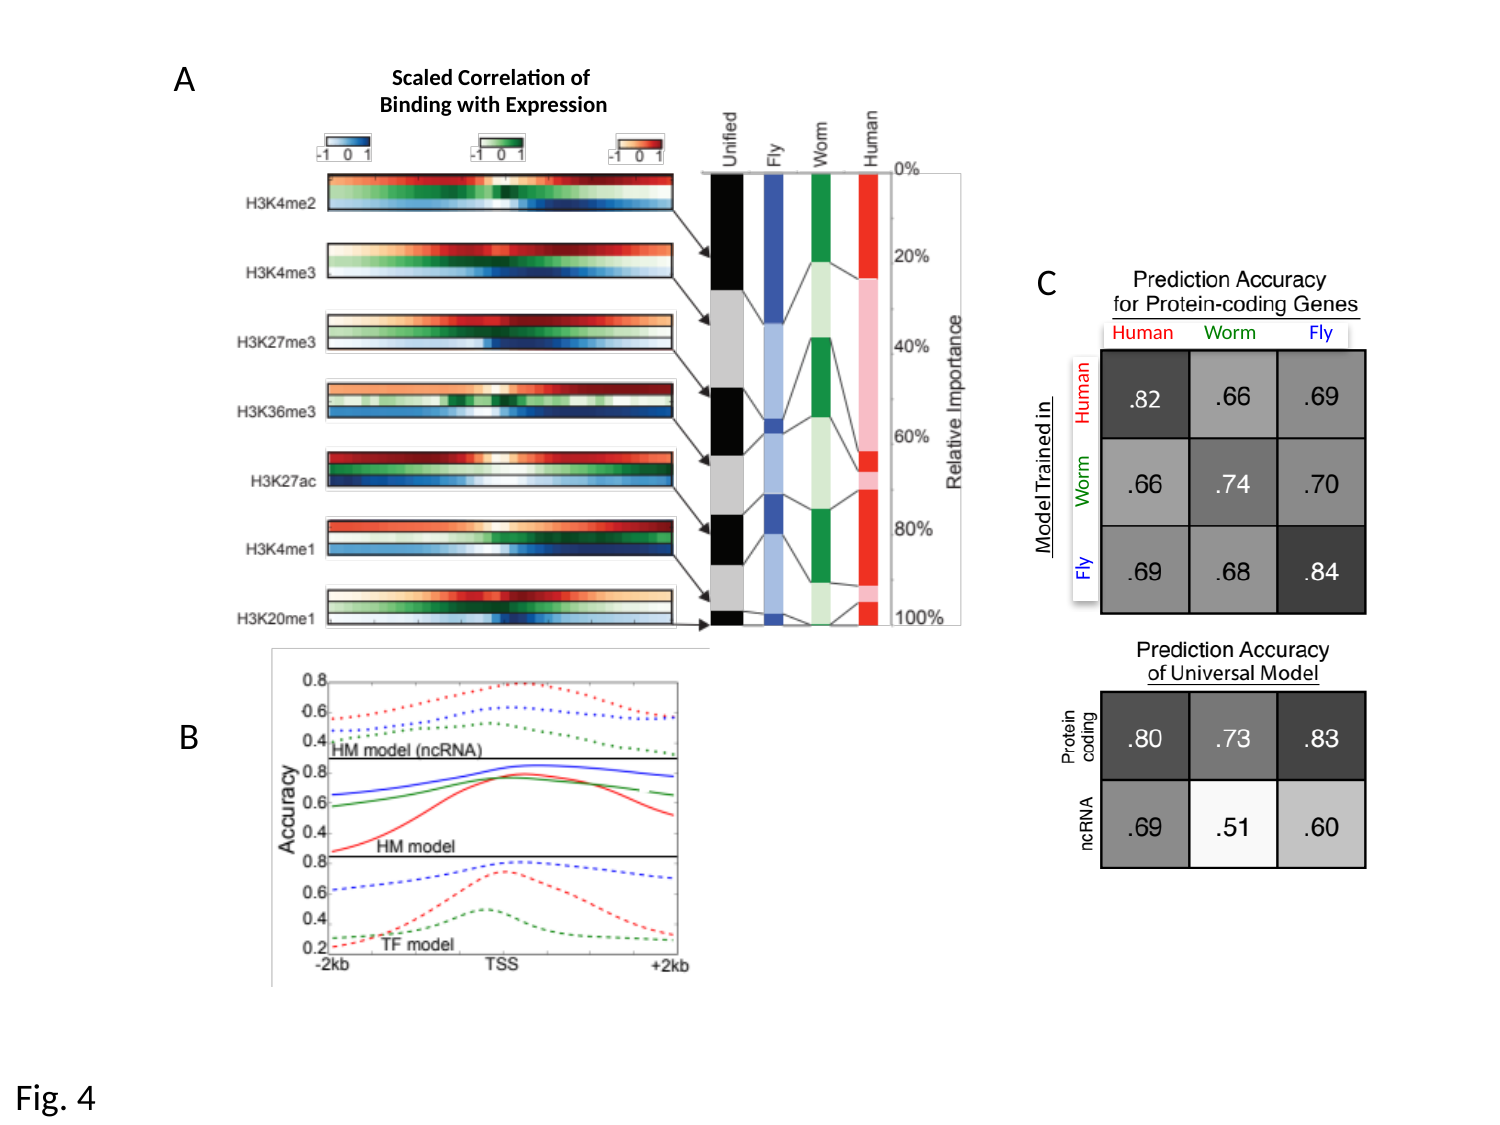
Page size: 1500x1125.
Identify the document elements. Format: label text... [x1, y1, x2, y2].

text_box Fig. 4 [0, 1065, 111, 1125]
picture [221, 76, 997, 987]
text_box B [164, 660, 223, 765]
text_box C [1013, 250, 1086, 311]
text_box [1026, 267, 1372, 869]
text_box A [150, 46, 211, 107]
text_box Scaled Correlation of Binding with Expression [364, 54, 623, 75]
